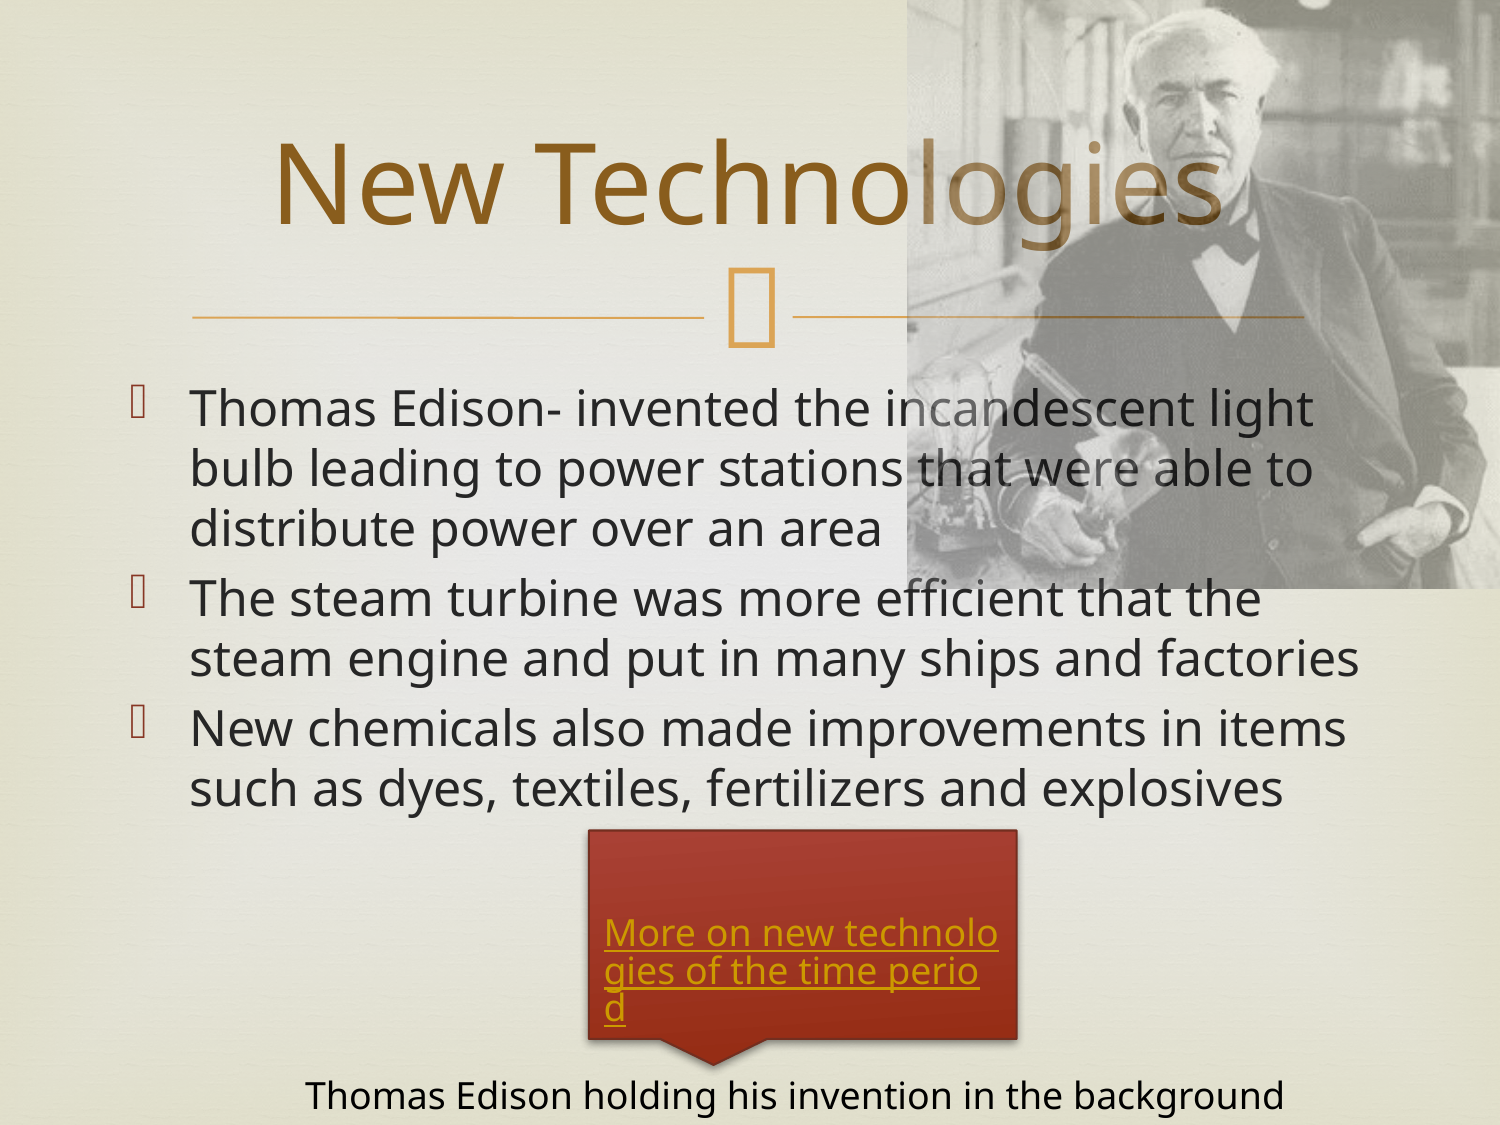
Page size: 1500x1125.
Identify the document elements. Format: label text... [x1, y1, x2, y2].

title New Technologies [112, 93, 900, 267]
list Thomas Edison- invented the incandescent light bulb leading to power stations that were able to distribute power over an area The steam turbine was more efficient that the steam engine and put in many ships and factories New chemicals also made improvements in items such as dyes, textiles, fertilizers and explosives [114, 368, 1386, 1005]
picture [906, 0, 1500, 590]
text_box Thomas Edison holding his invention in the background [290, 1064, 1301, 1125]
text_box More on new technologies of the time period [587, 829, 1018, 1066]
